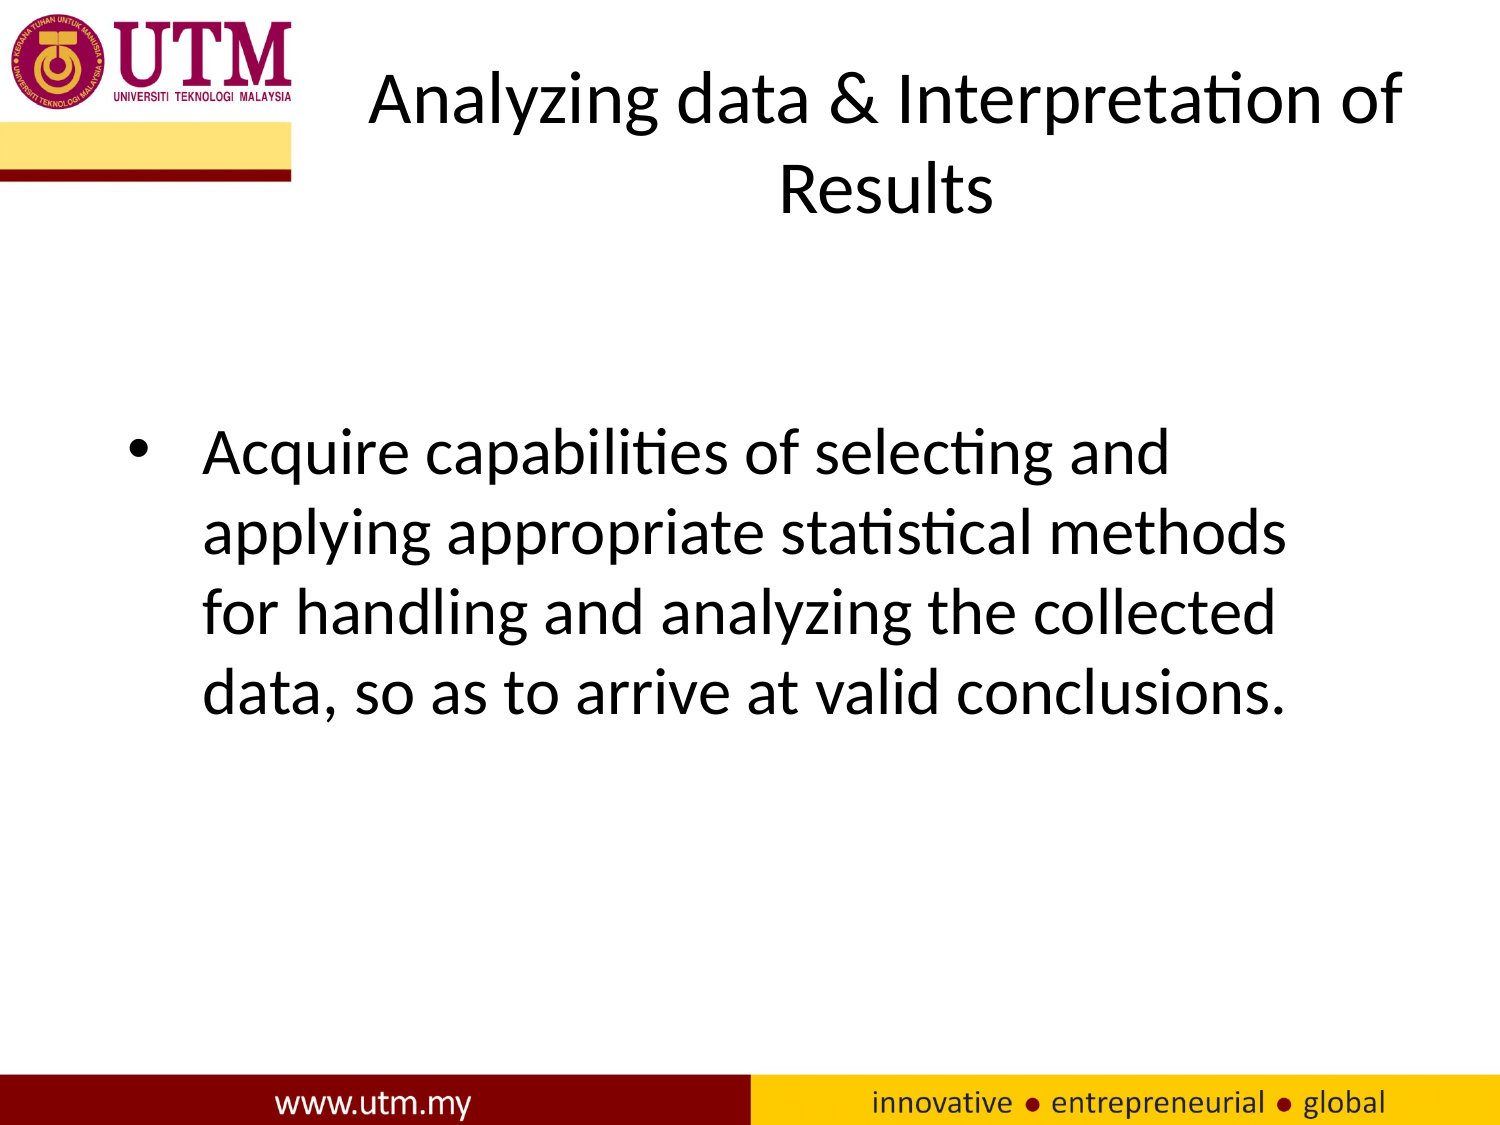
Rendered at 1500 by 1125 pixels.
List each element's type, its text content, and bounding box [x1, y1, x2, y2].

picture [0, 0, 1500, 1125]
title Analyzing data & Interpretation of Results [348, 45, 1425, 233]
list Acquire capabilities of selecting and applying appropriate statistical methods for handling and analyzing the collected data, so as to arrive at valid conclusions. [112, 399, 1388, 925]
